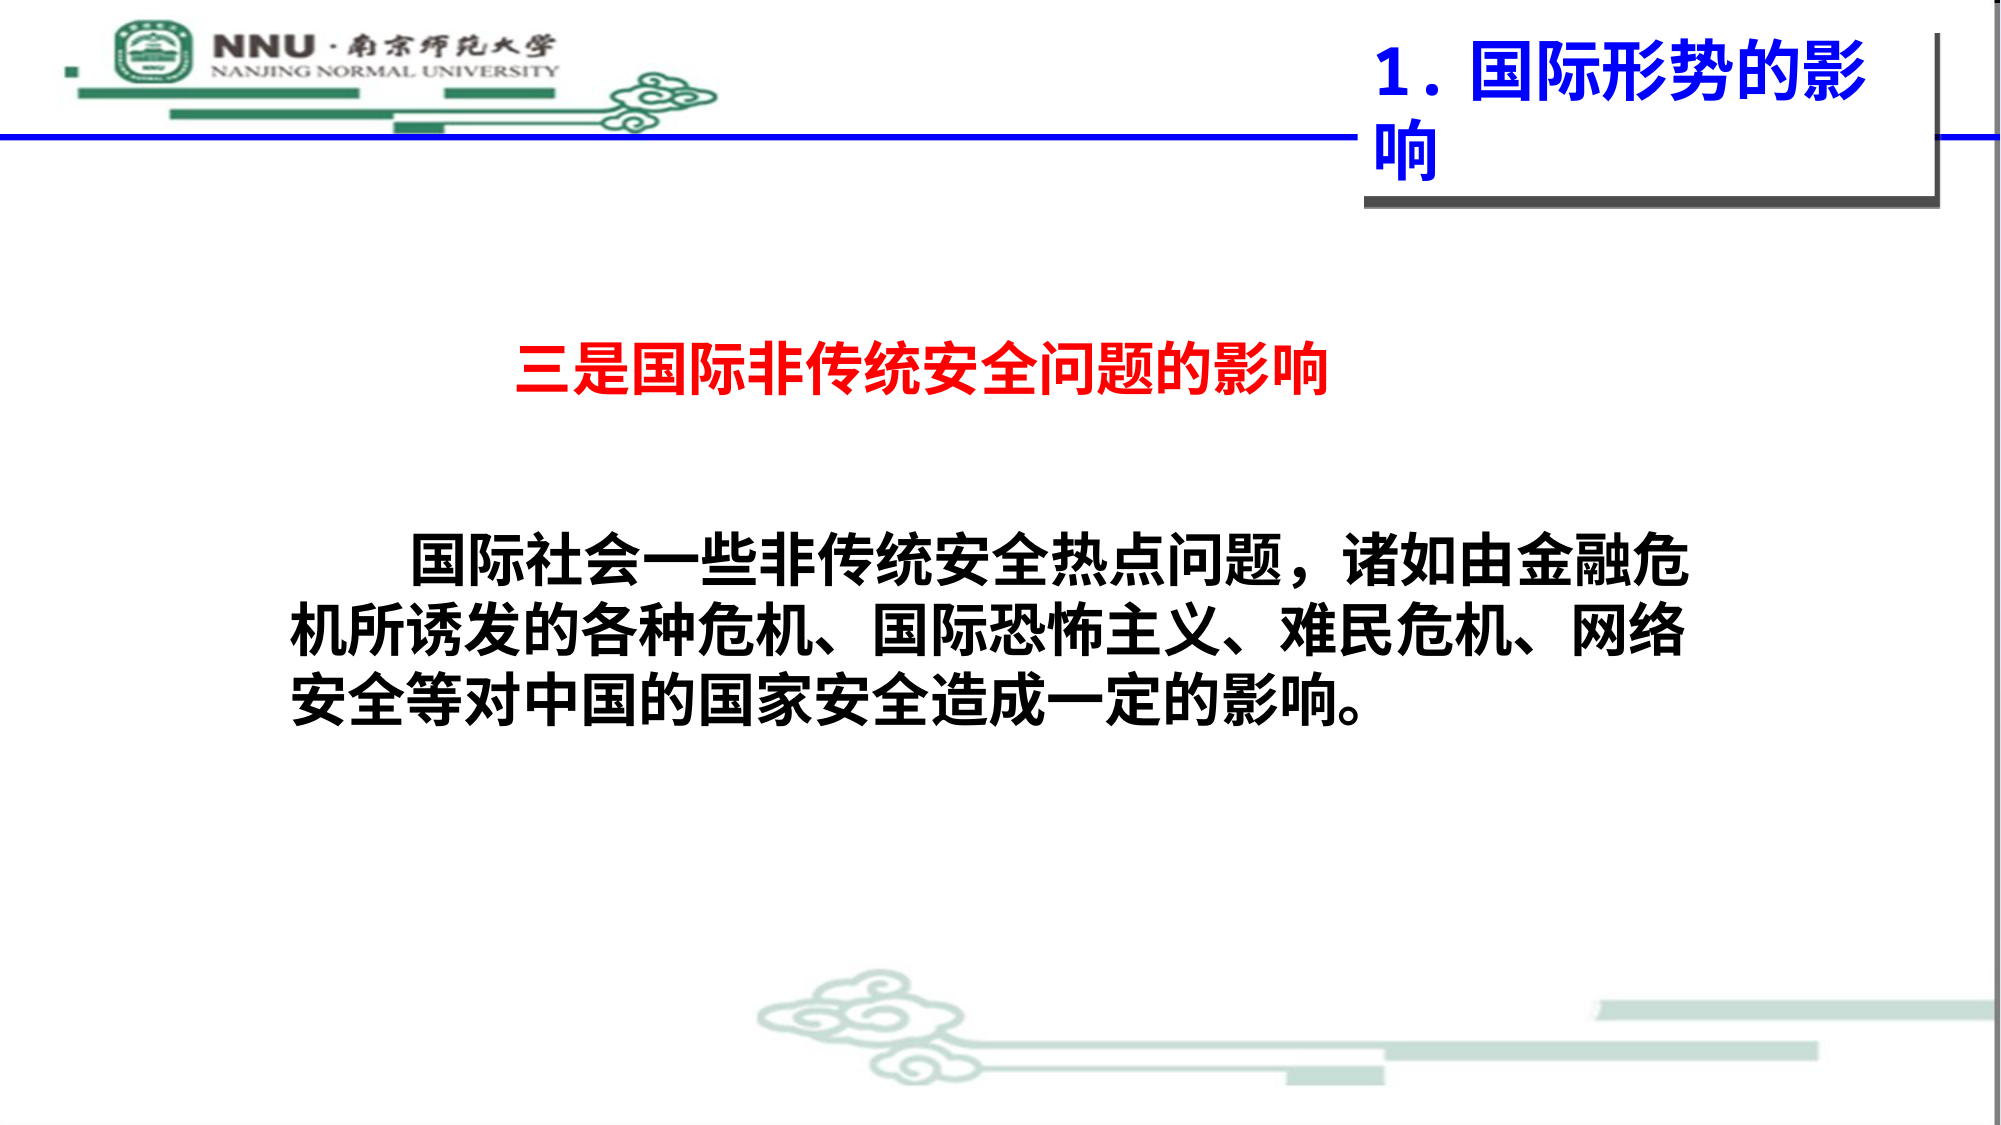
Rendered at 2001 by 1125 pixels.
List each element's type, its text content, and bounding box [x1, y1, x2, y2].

picture [0, 0, 2001, 1125]
text_box 1.国际形势的影响 [1357, 21, 1935, 197]
text_box 三是国际非传统安全问题的影响 [432, 324, 1548, 410]
text_box 国际社会一些非传统安全热点问题，诸如由金融危机所诱发的各种危机、国际恐怖主义、难民危机、网络安全等对中国的国家安全造成一定的影响。 [274, 515, 1742, 741]
